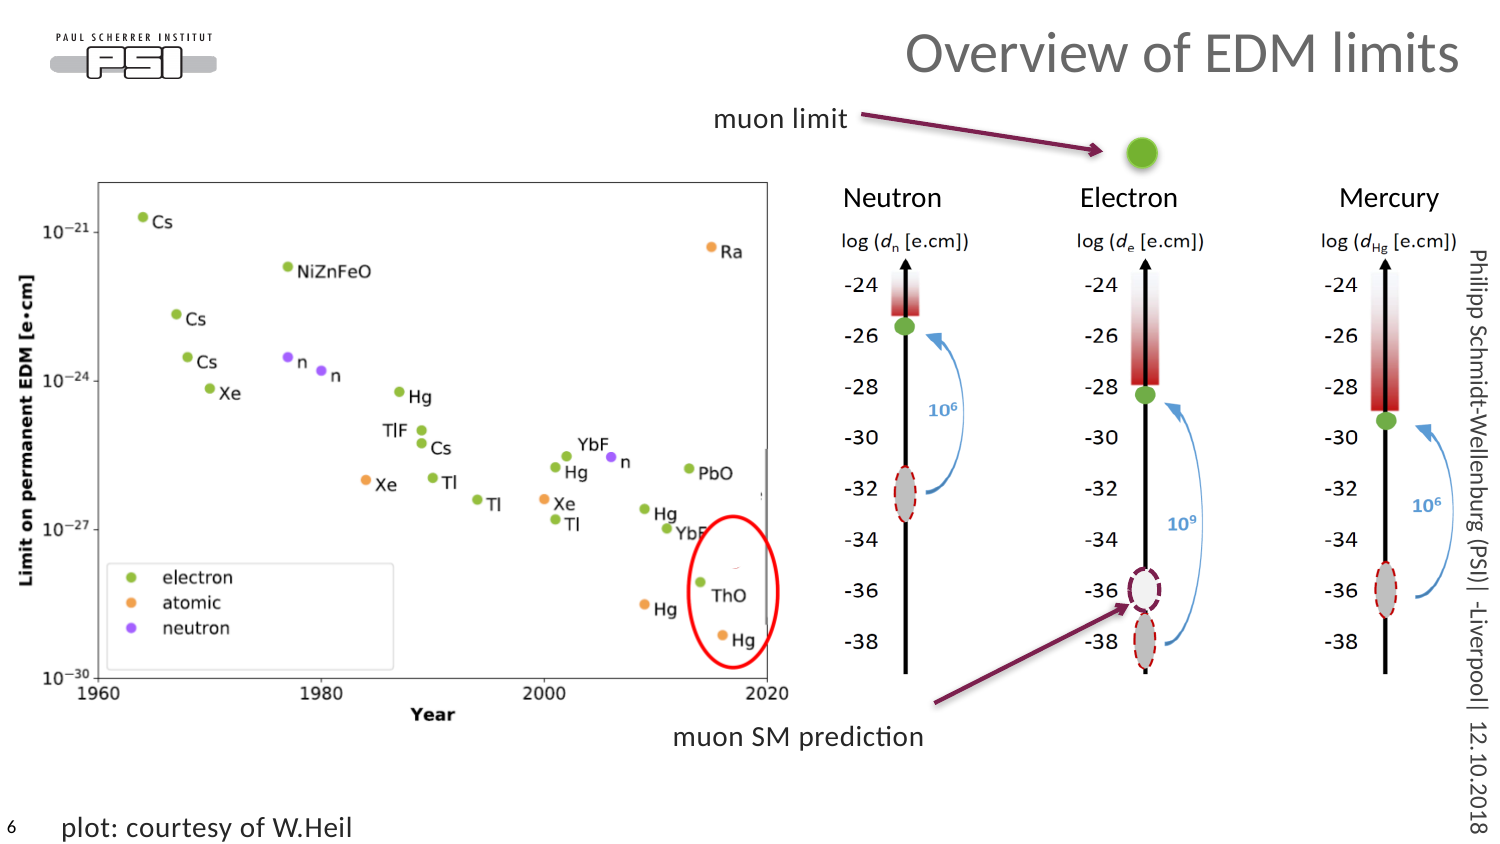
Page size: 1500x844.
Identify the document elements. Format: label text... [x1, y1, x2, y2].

title Overview of EDM limits [242, 14, 1461, 84]
text_box Neutron [828, 171, 958, 214]
text_box muon SM prediction [672, 713, 925, 753]
text_box [1126, 137, 1158, 169]
text_box plot: courtesy of W.Heil [61, 804, 354, 844]
picture [0, 170, 1500, 734]
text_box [934, 603, 1130, 704]
text_box Electron [1065, 171, 1194, 214]
text_box Mercury [1324, 171, 1455, 214]
text_box muon limit [713, 96, 849, 135]
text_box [861, 113, 1104, 152]
